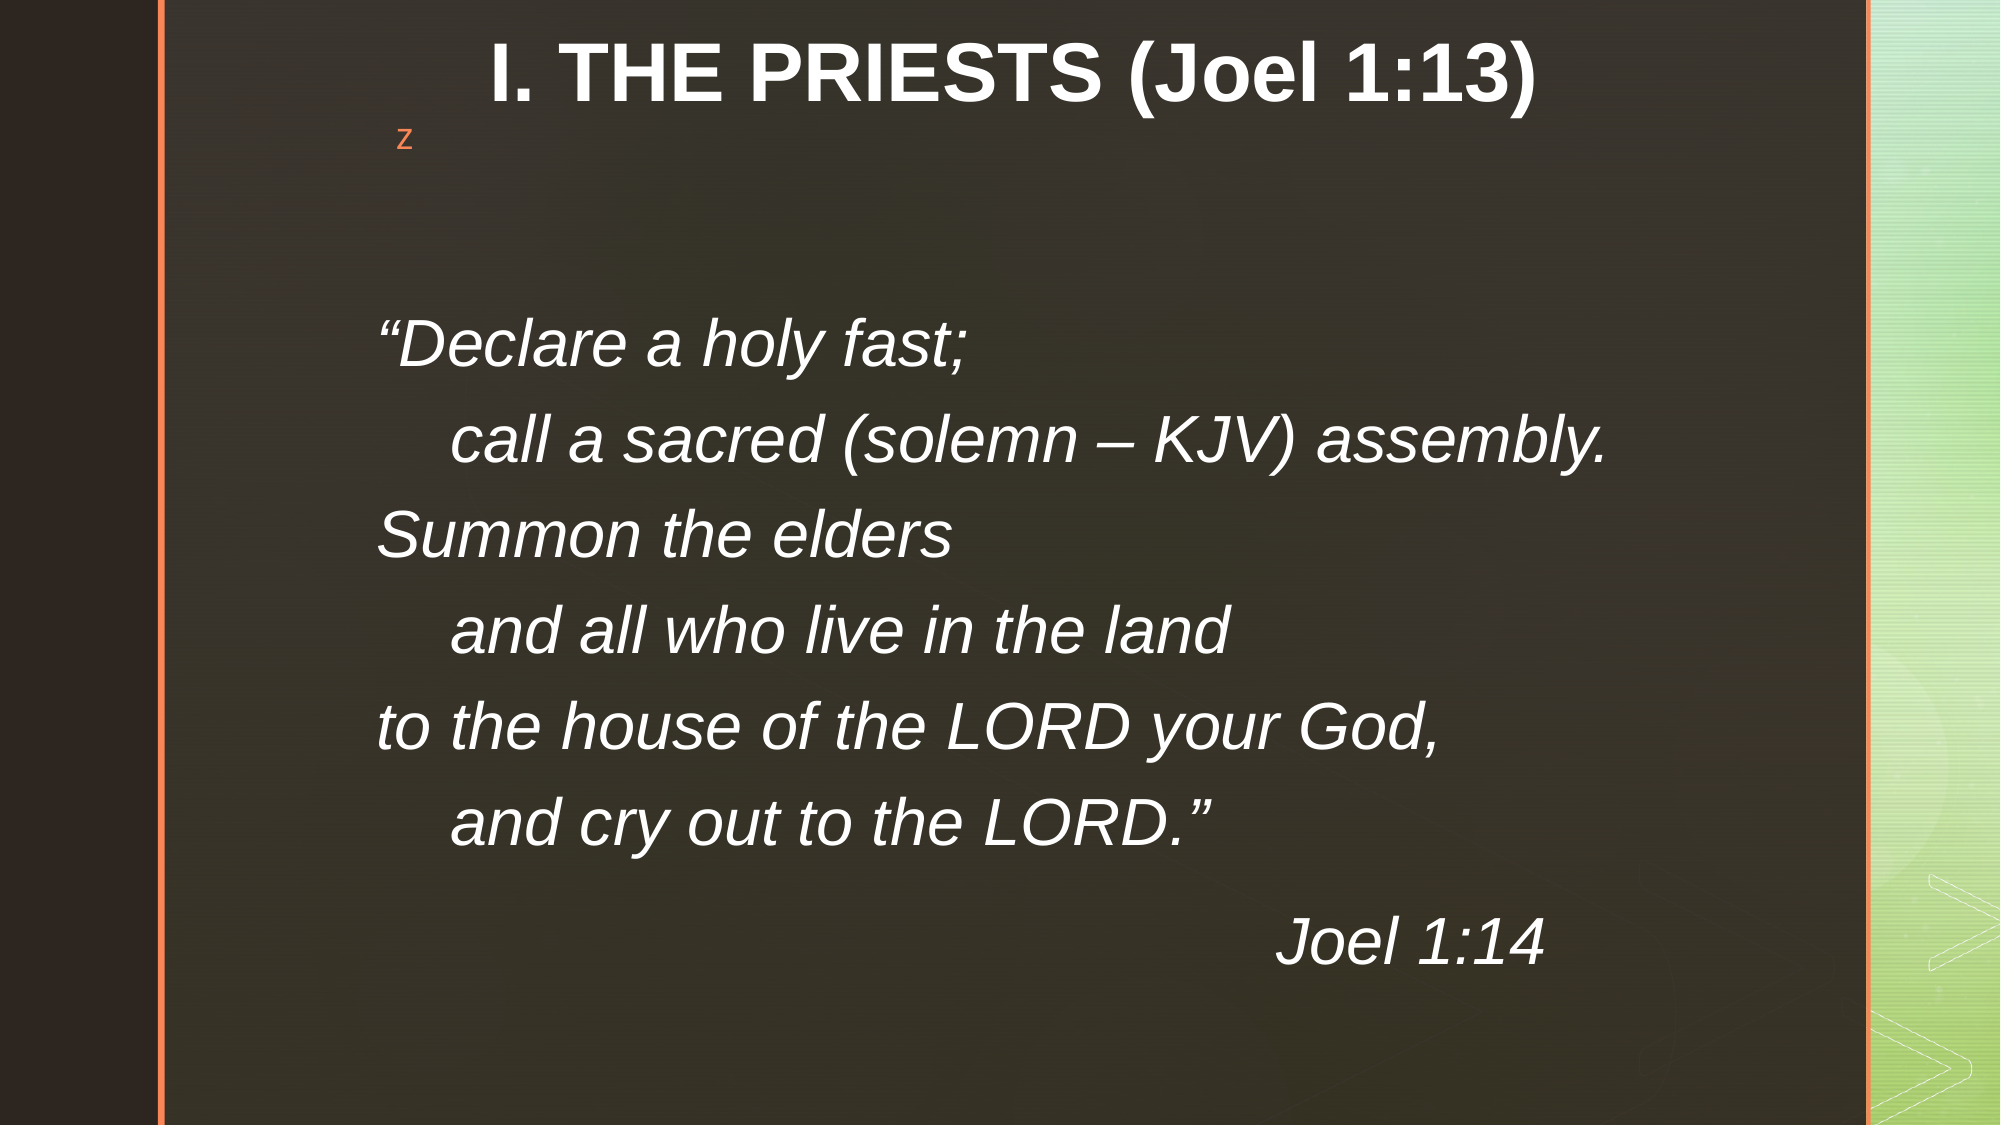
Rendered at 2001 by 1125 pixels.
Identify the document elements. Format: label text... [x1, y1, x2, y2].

picture [1871, 0, 2001, 1125]
list “Declare a holy fast; call a sacred (solemn – KJV) assembly. Summon the elders and all who live in the land to the house of the Lord your God, and cry out to the Lord.” Joel 1:14 [360, 302, 1640, 959]
title I. THE PRIESTS (Joel 1:13) [474, 21, 1780, 199]
